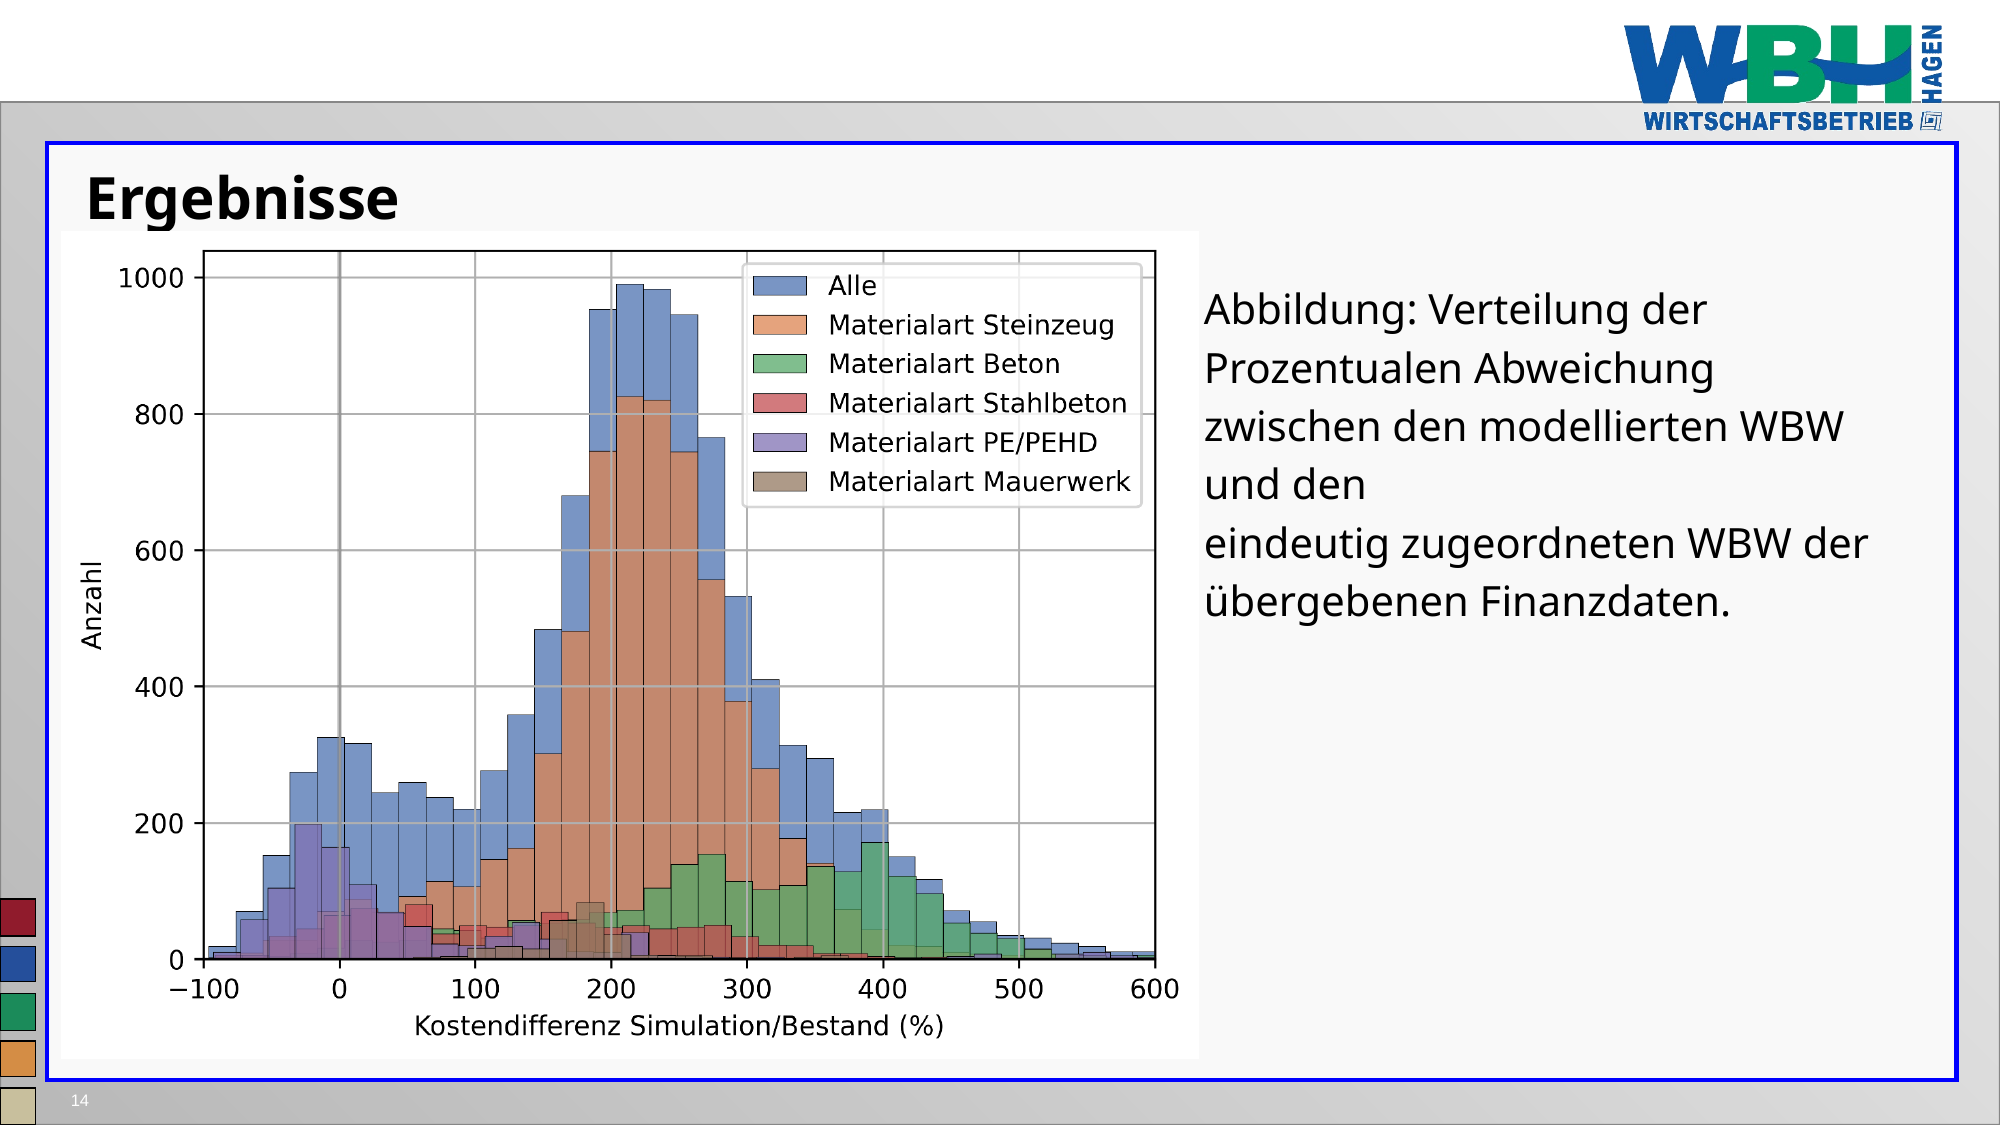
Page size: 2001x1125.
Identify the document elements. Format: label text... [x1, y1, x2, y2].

list Abbildung: Verteilung der Prozentualen Abweichung zwischen den modellierten WBW und den eindeutig zugeordneten WBW der übergebenen Finanzdaten. [1202, 267, 1898, 1024]
picture [1610, 12, 1957, 143]
picture [60, 231, 1199, 1059]
title Ergebnisse [70, 149, 1898, 267]
slide_number 14 [70, 1082, 245, 1118]
